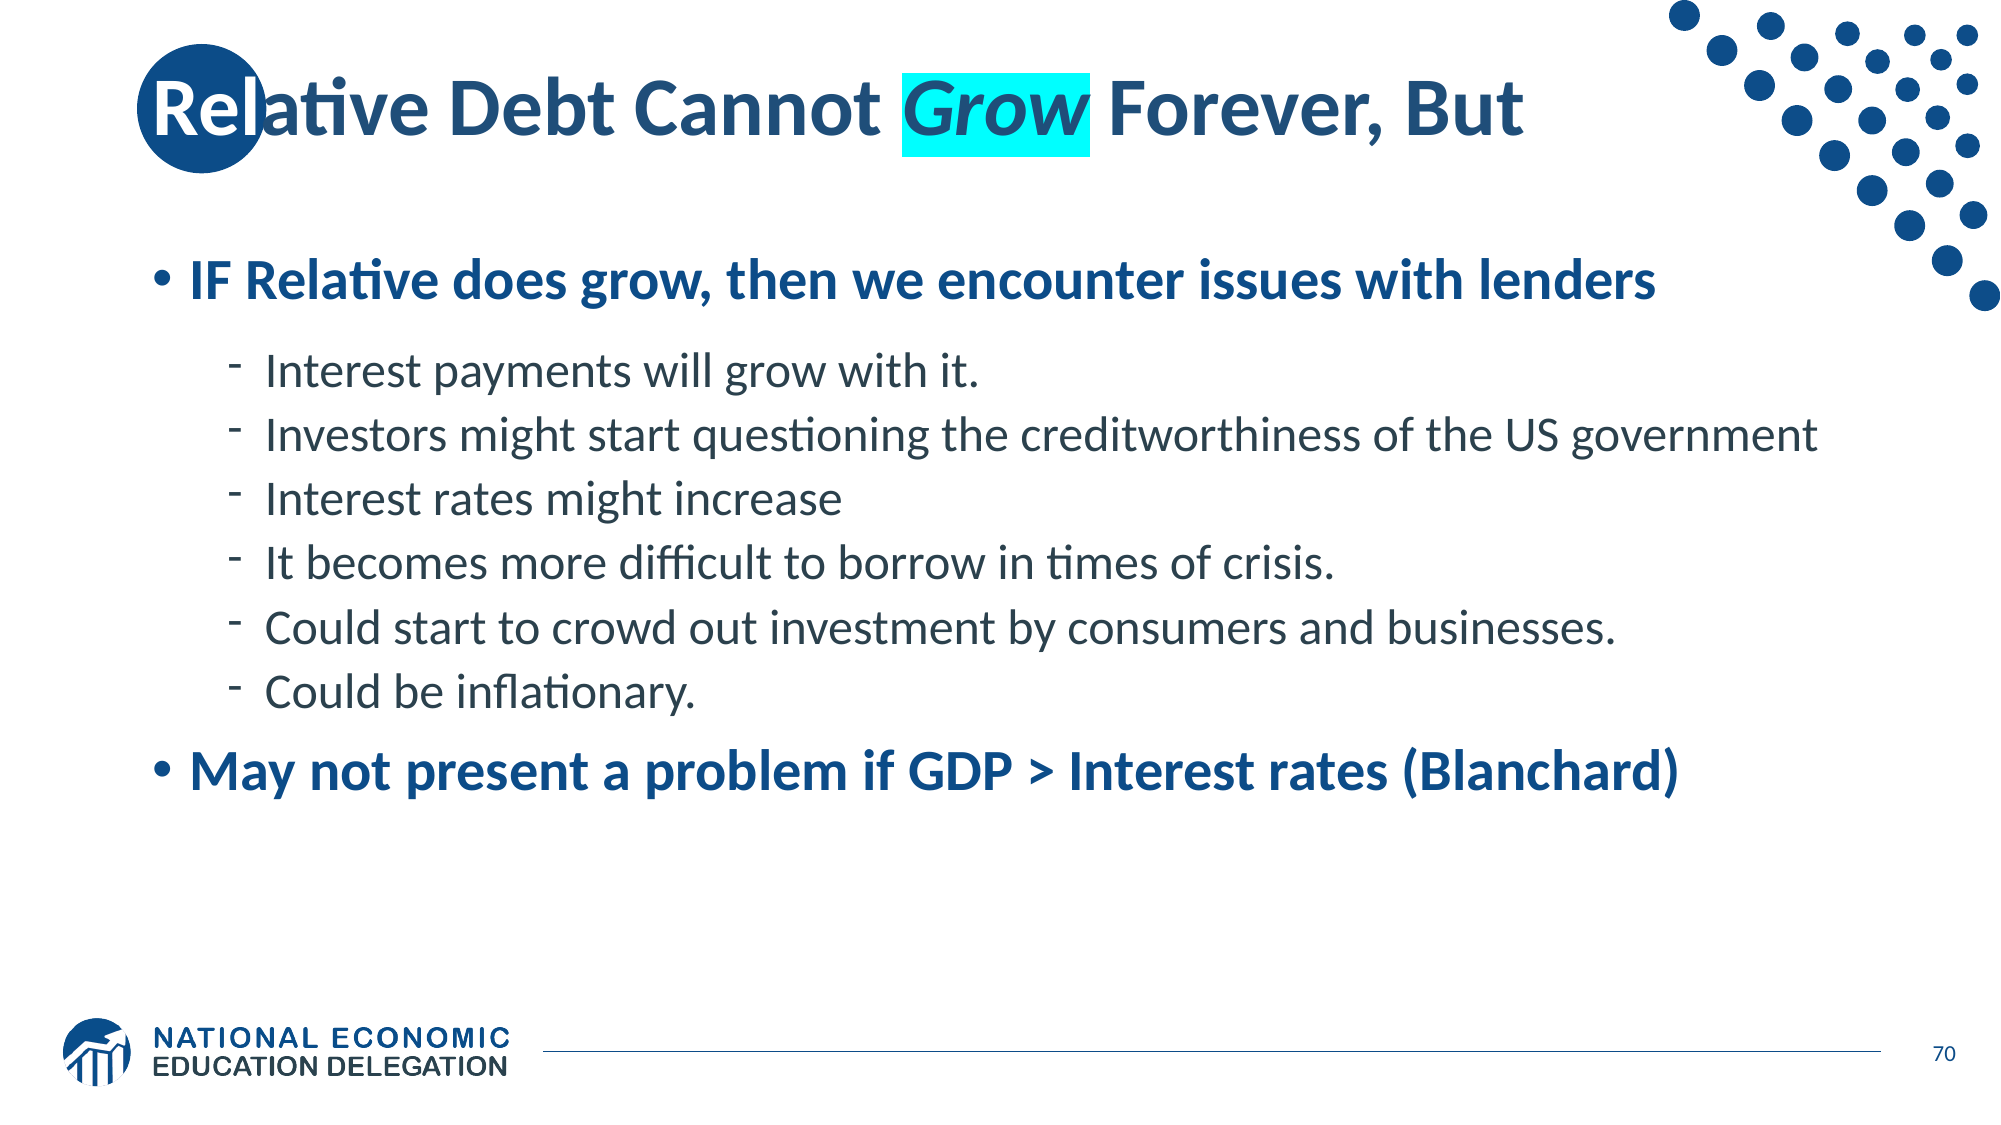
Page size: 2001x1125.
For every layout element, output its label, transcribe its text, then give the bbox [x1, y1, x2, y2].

picture [55, 1013, 520, 1091]
slide_number 70 [1521, 1022, 1972, 1082]
list IF Relative does grow, then we encounter issues with lenders Interest payments will grow with it. Investors might start questioning the creditworthiness of the US government Interest rates might increase It becomes more difficult to borrow in times of crisis. Could start to crowd out investment by consumers and businesses. Could be inflationary. May not present a problem if GDP > Interest rates (Blanchard) [137, 186, 1863, 972]
title Relative Debt Cannot Grow Forever, But [137, 0, 1863, 186]
